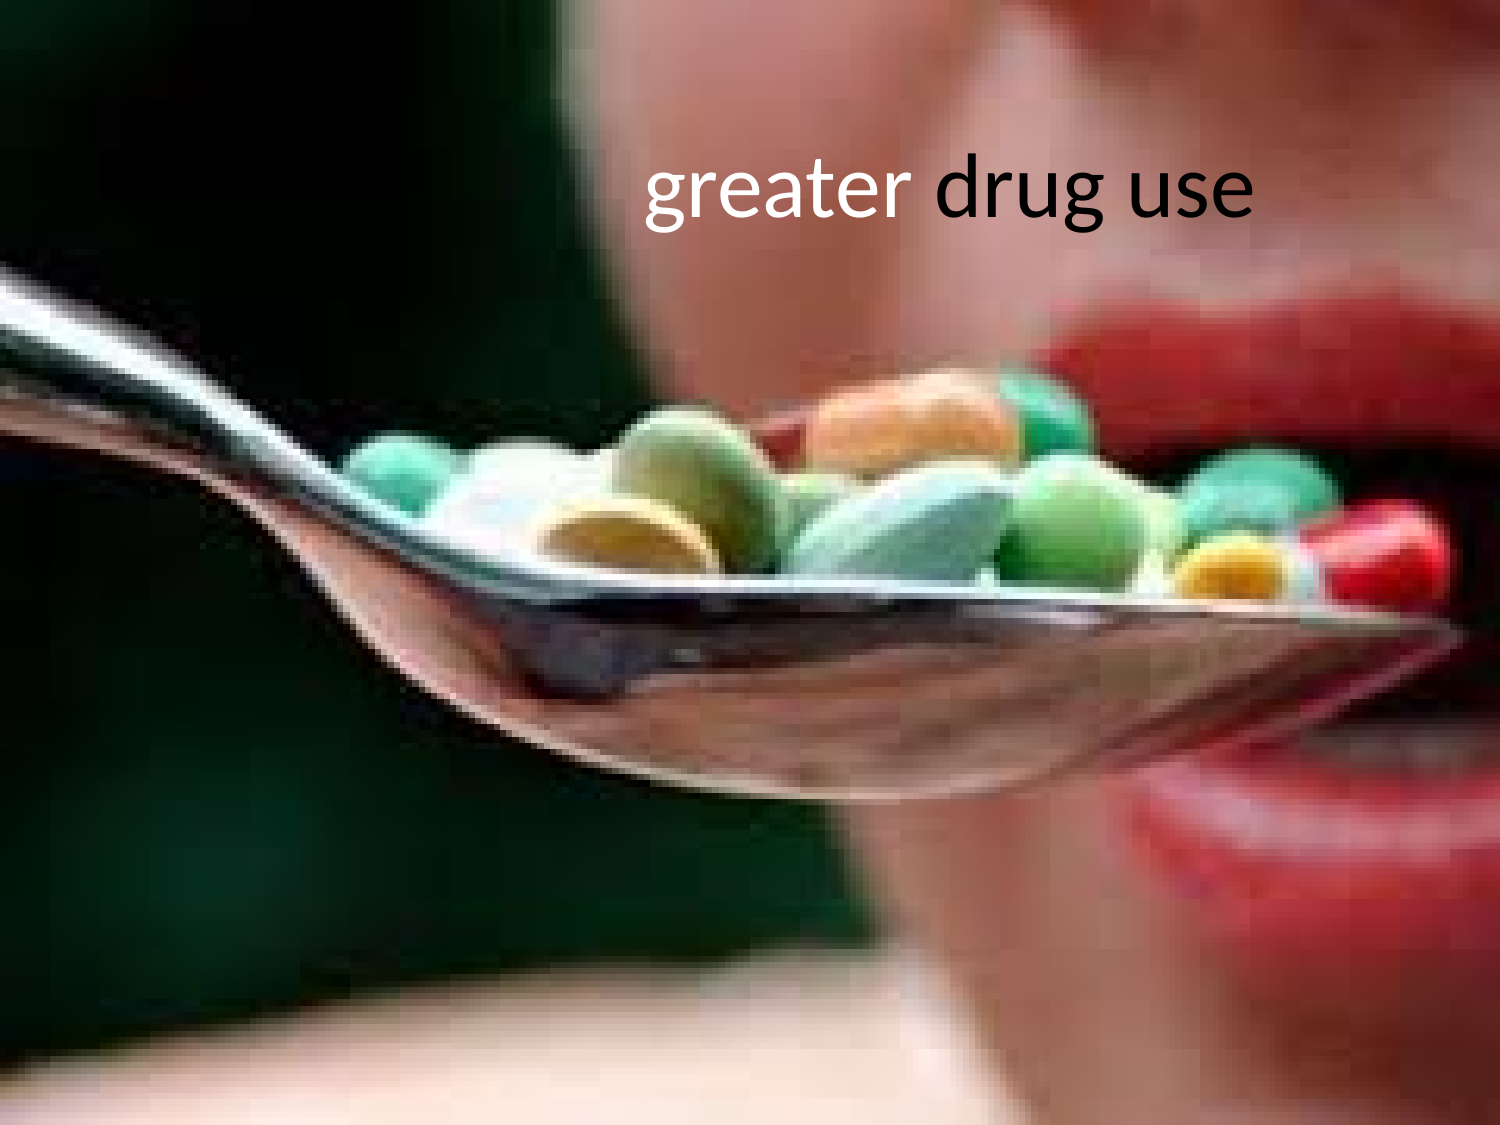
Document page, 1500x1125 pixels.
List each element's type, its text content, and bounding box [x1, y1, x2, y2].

title greater drug use [275, 87, 1500, 275]
picture [0, 0, 1500, 1125]
